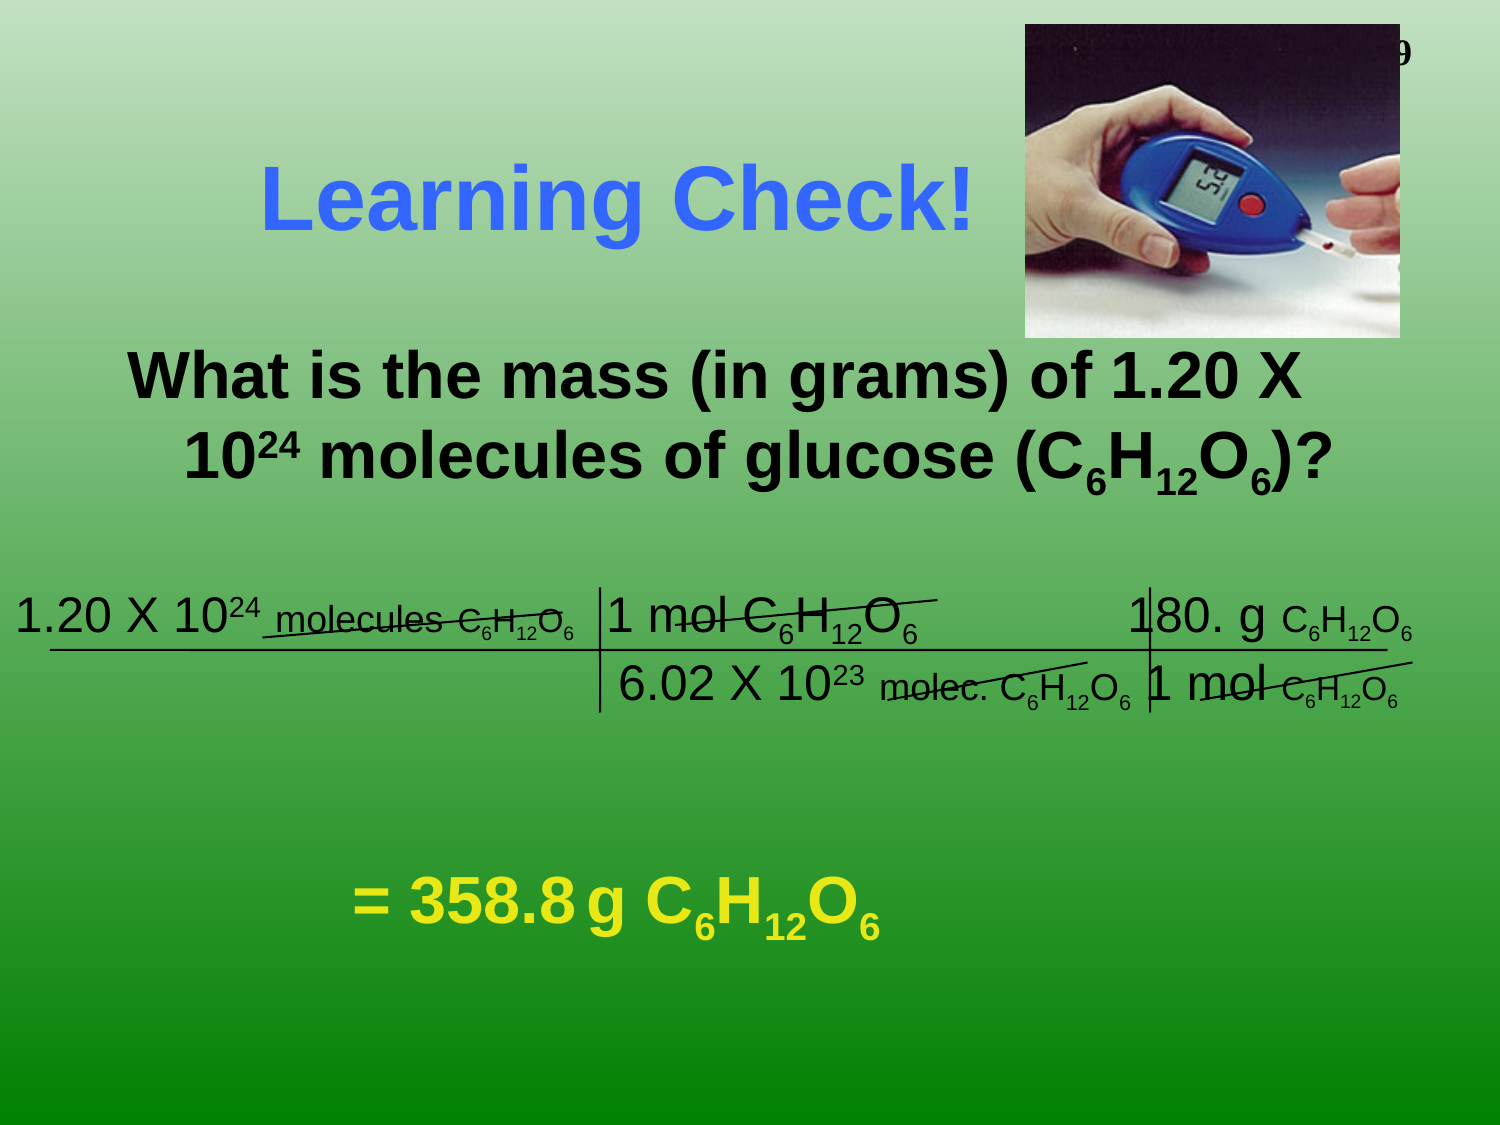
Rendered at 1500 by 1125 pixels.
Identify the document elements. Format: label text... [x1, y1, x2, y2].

title Learning Check! [112, 99, 1019, 288]
picture [1024, 24, 1401, 338]
text_box = 358.8 g C6H12O6 [337, 849, 1100, 956]
text_box 1.20 X 1024 molecules C6H12O6 1 mol C6H12O6 180. g C6H12O6 6.02 X 1023 molec. C6H12O6 1 mol C6H12O6 [0, 574, 1500, 722]
list What is the mass (in grams) of 1.20 X 1024 molecules of glucose (C6H12O6)? [112, 324, 1388, 500]
